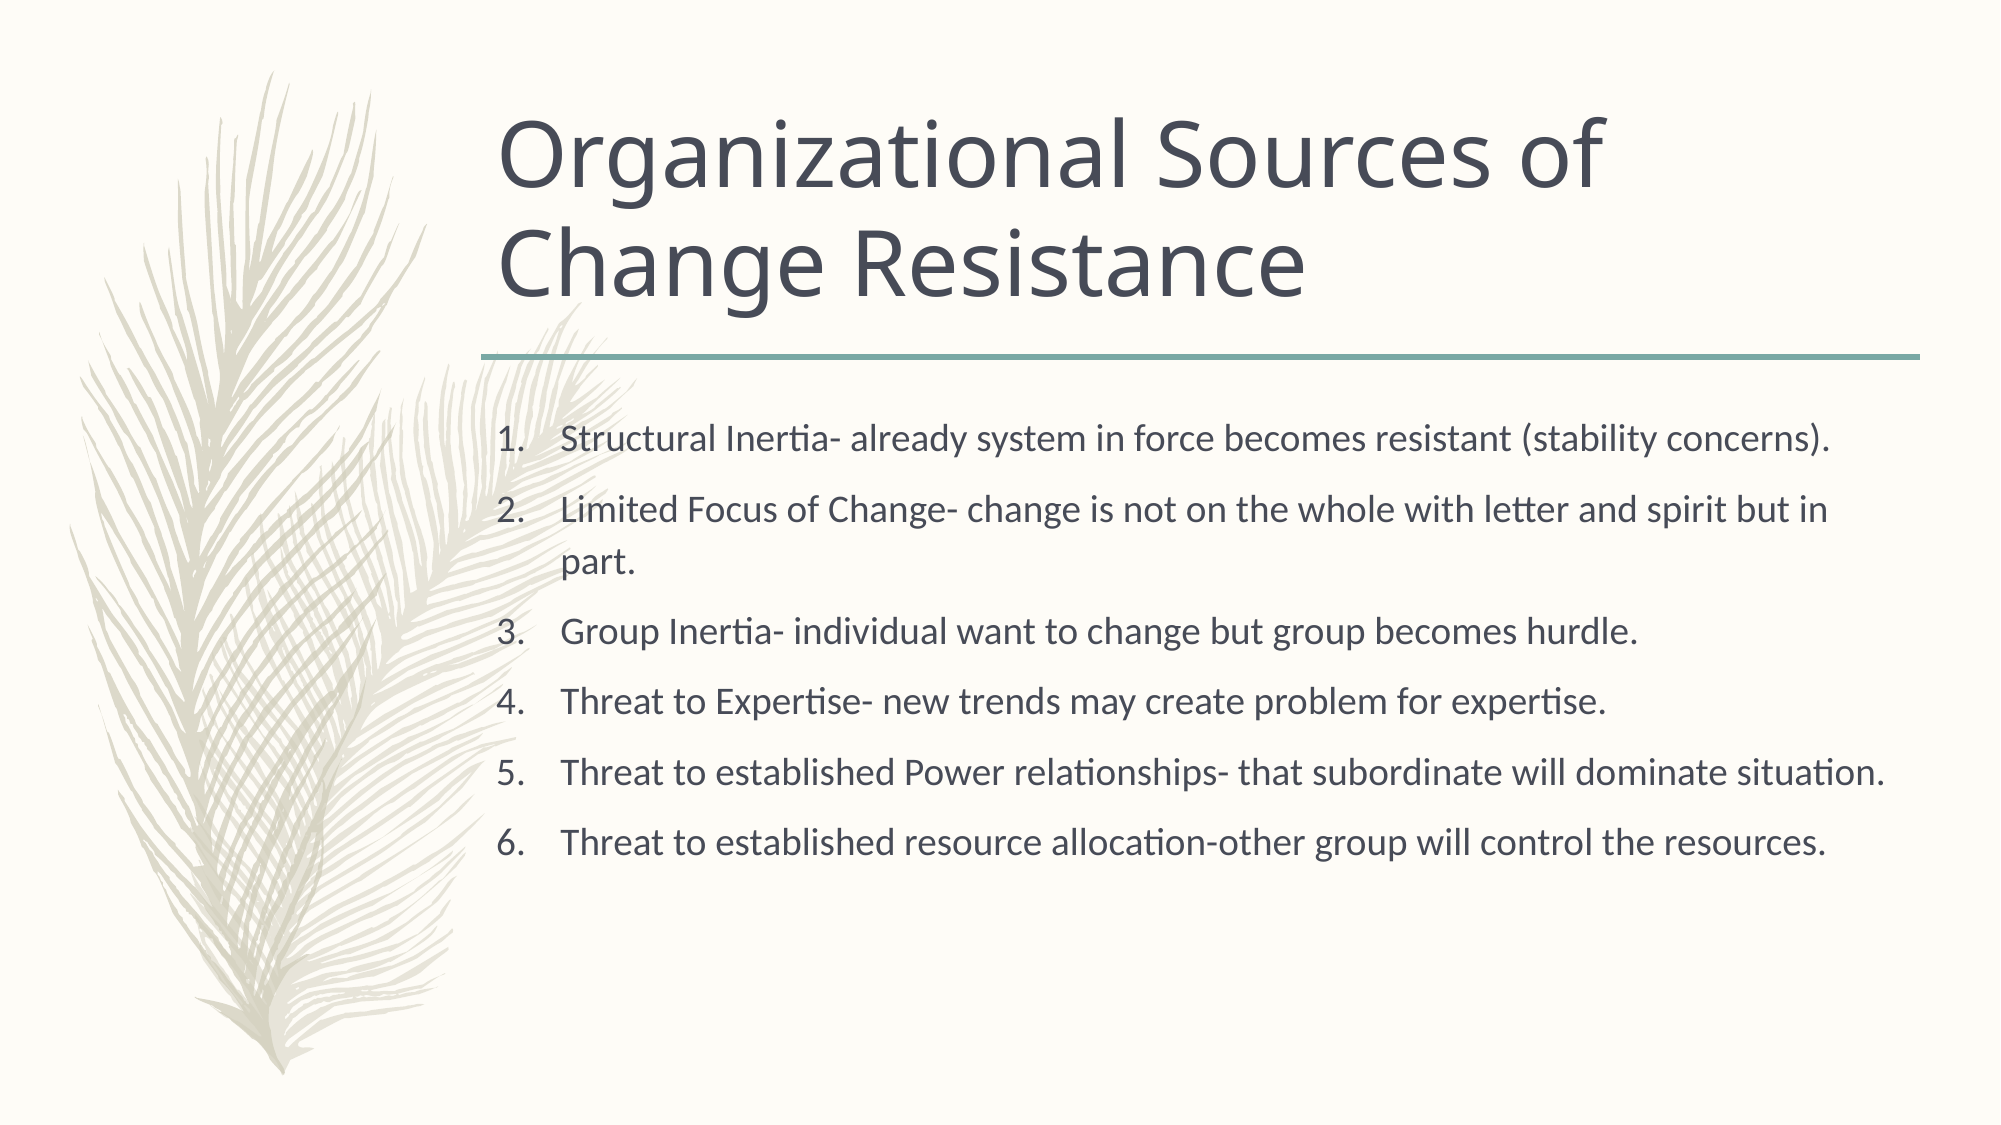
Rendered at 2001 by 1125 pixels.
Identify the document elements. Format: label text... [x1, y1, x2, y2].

title Organizational Sources of Change Resistance [481, 93, 1920, 350]
list Structural Inertia- already system in force becomes resistant (stability concerns). Limited Focus of Change- change is not on the whole with letter and spirit but in part. Group Inertia- individual want to change but group becomes hurdle. Threat to Expertise- new trends may create problem for expertise. Threat to established Power relationships- that subordinate will dominate situation. Threat to established resource allocation-other group will control the resources. [481, 399, 1920, 999]
